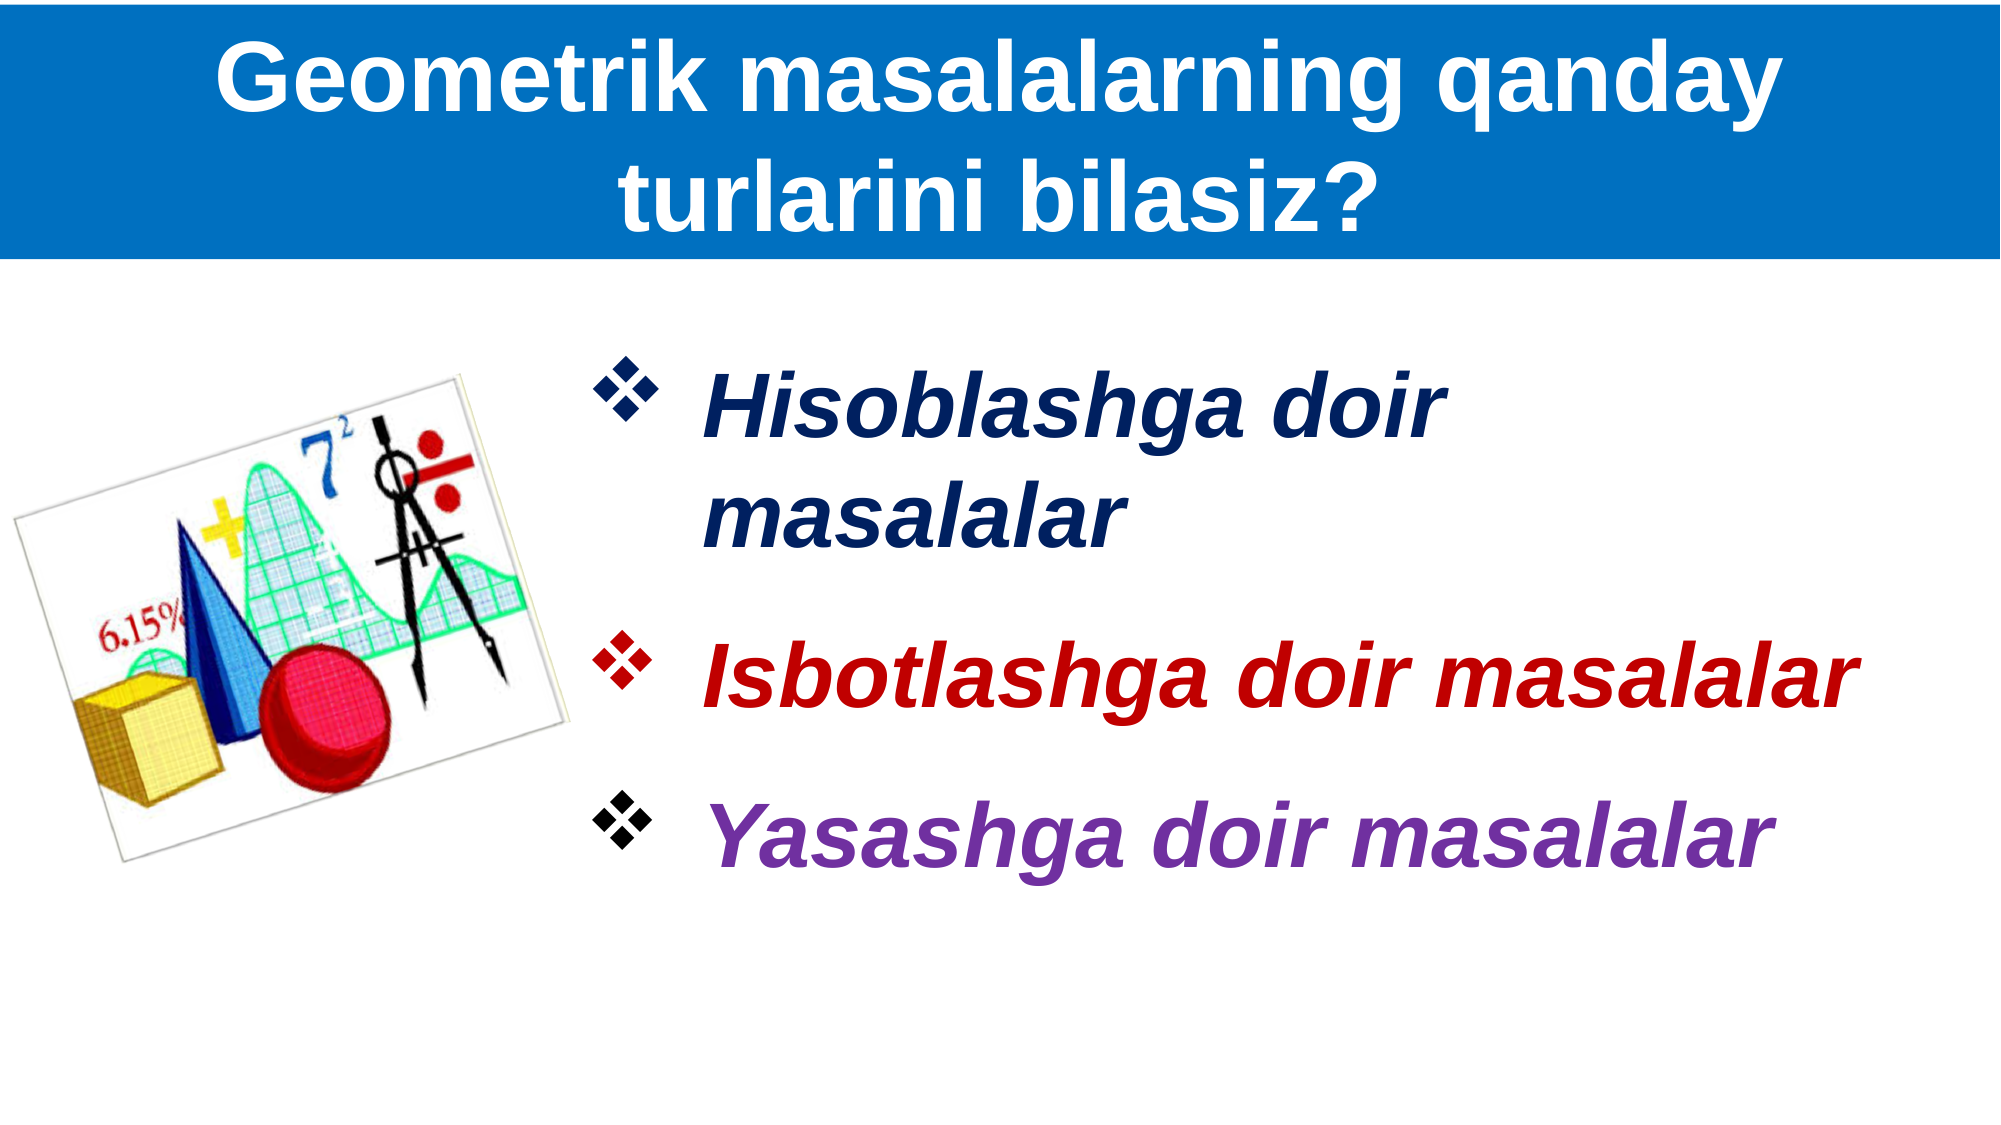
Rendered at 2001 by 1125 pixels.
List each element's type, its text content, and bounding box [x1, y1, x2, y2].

text_box Hisoblashga doir masalalar Isbotlashga doir masalalar Yasashga doir masalalar [570, 338, 1966, 893]
text_box Geometrik masalalarning qanday turlarini bilasiz? [0, 4, 2000, 260]
picture [12, 374, 570, 864]
